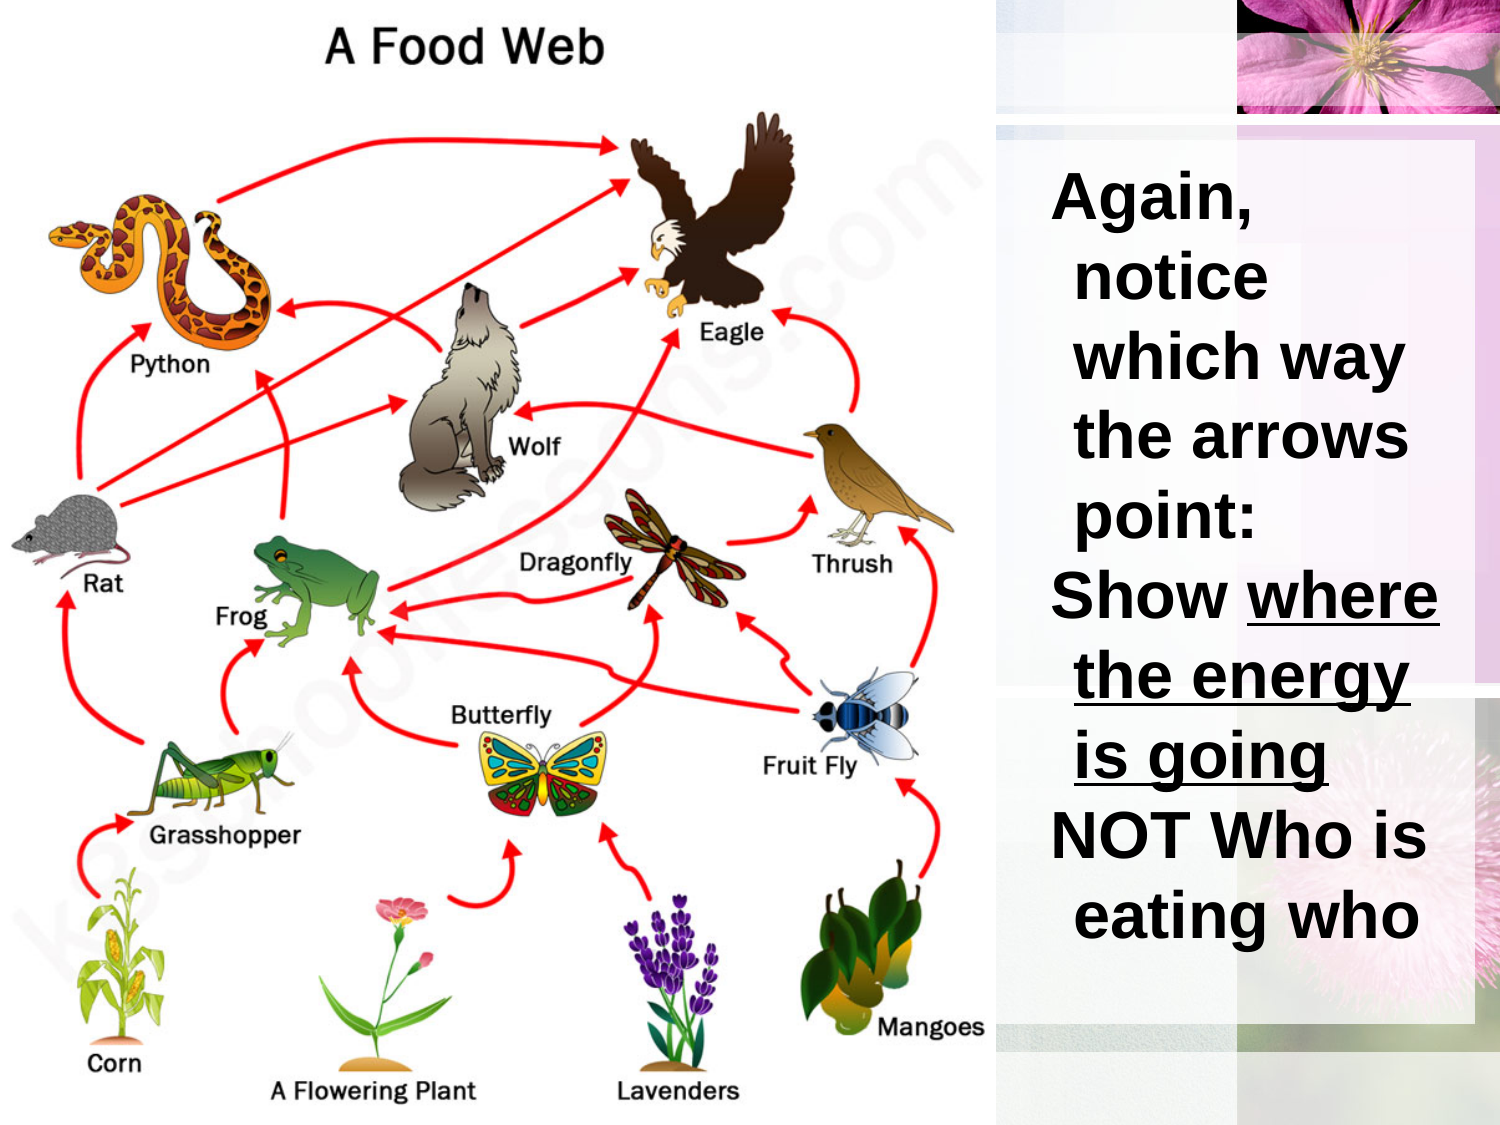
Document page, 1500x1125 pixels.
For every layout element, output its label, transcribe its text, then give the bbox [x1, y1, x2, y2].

picture [0, 0, 1500, 1125]
list Again, notice which way the arrows point: Show where the energy is going NOT Who is eating who [1002, 137, 1475, 1025]
